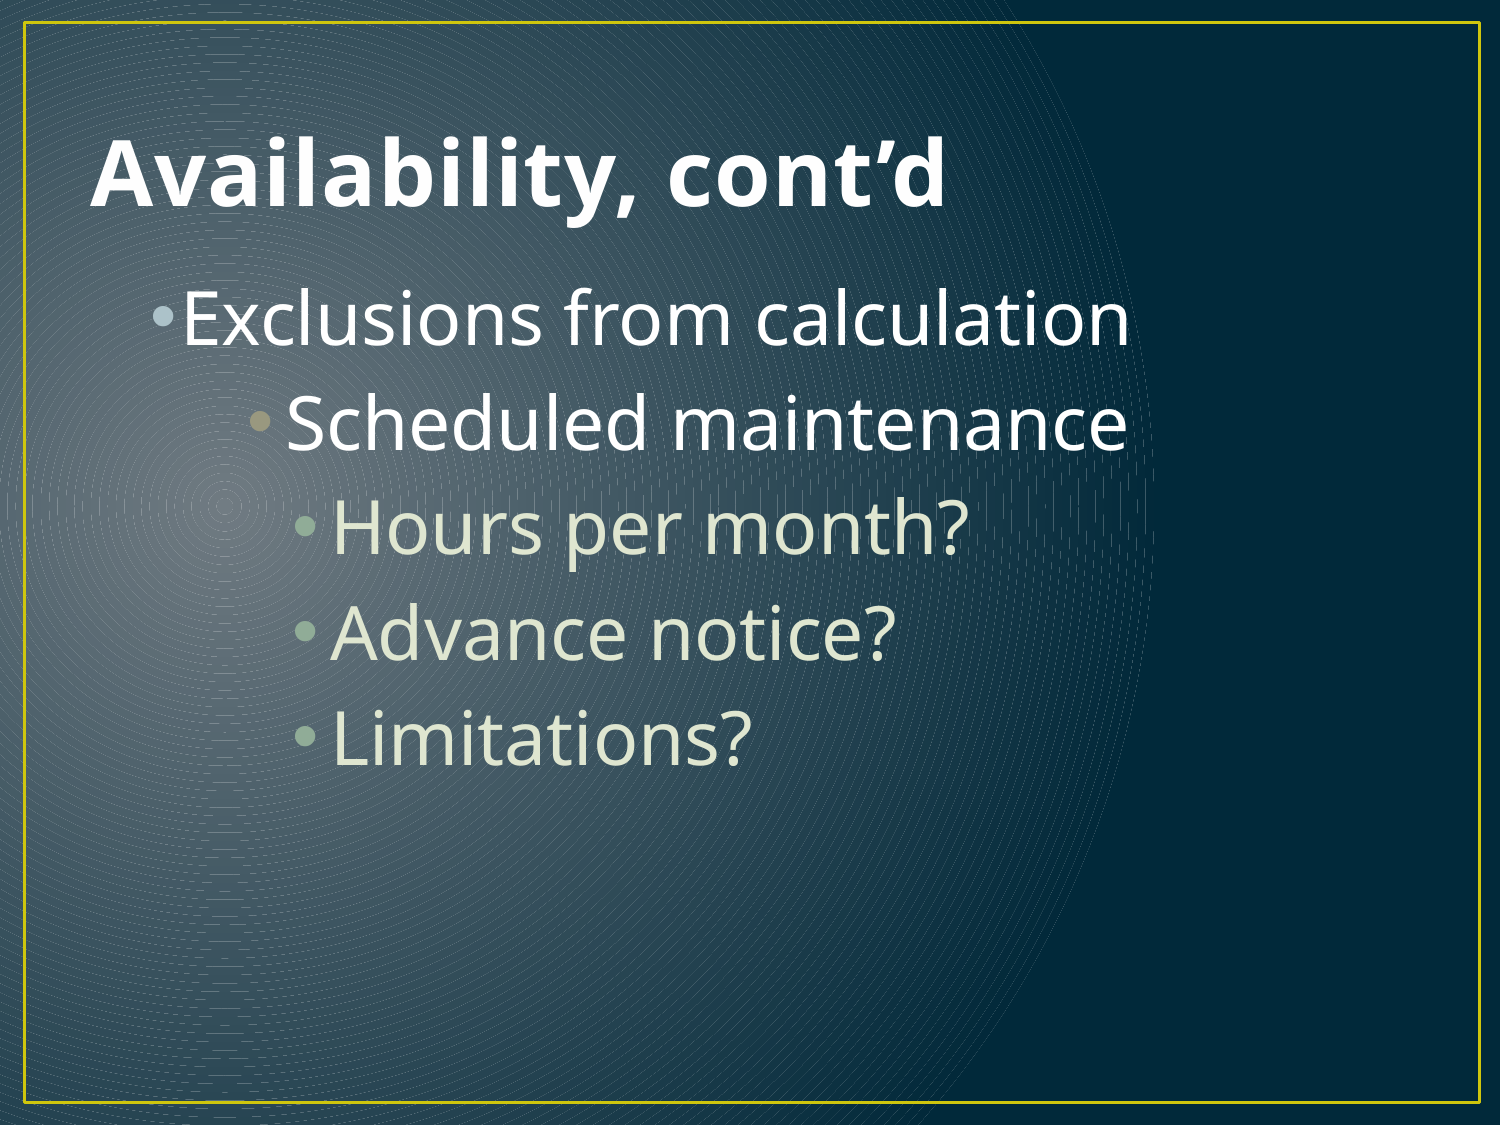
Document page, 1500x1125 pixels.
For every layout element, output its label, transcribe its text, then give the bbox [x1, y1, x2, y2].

list Exclusions from calculation Scheduled maintenance Hours per month? Advance notice? Limitations? [75, 262, 1425, 1005]
title Availability, cont’d [75, 45, 1425, 233]
